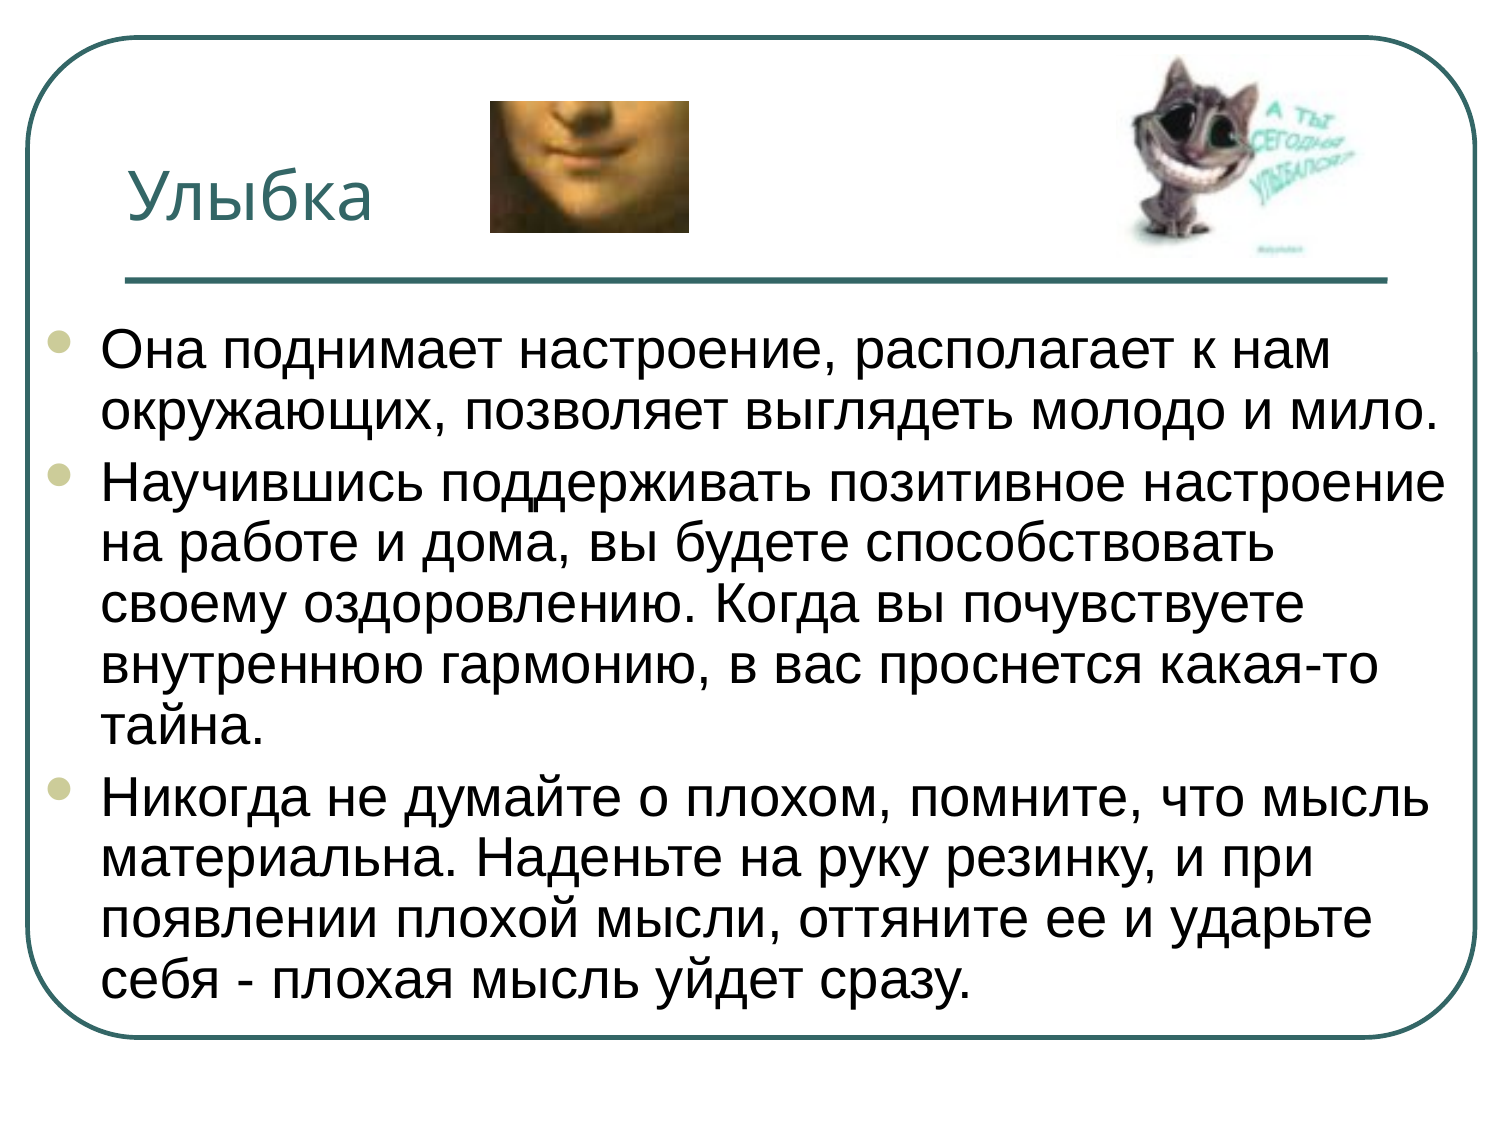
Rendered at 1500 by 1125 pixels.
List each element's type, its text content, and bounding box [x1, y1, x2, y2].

list Она поднимает настроение, располагает к нам окружающих, позволяет выглядеть молодо и мило. Научившись поддерживать позитивное настроение на работе и дома, вы будете способствовать своему оздоровлению. Когда вы почувствуете внутреннюю гармонию, в вас проснется какая-то тайна. Никогда не думайте о плохом, помните, что мысль материальна. Наденьте на руку резинку, и при появлении плохой мысли, оттяните ее и ударьте себя - плохая мысль уйдет сразу. [29, 312, 1471, 1048]
picture [1115, 54, 1371, 258]
title Улыбка [111, 54, 479, 243]
picture [489, 101, 689, 234]
